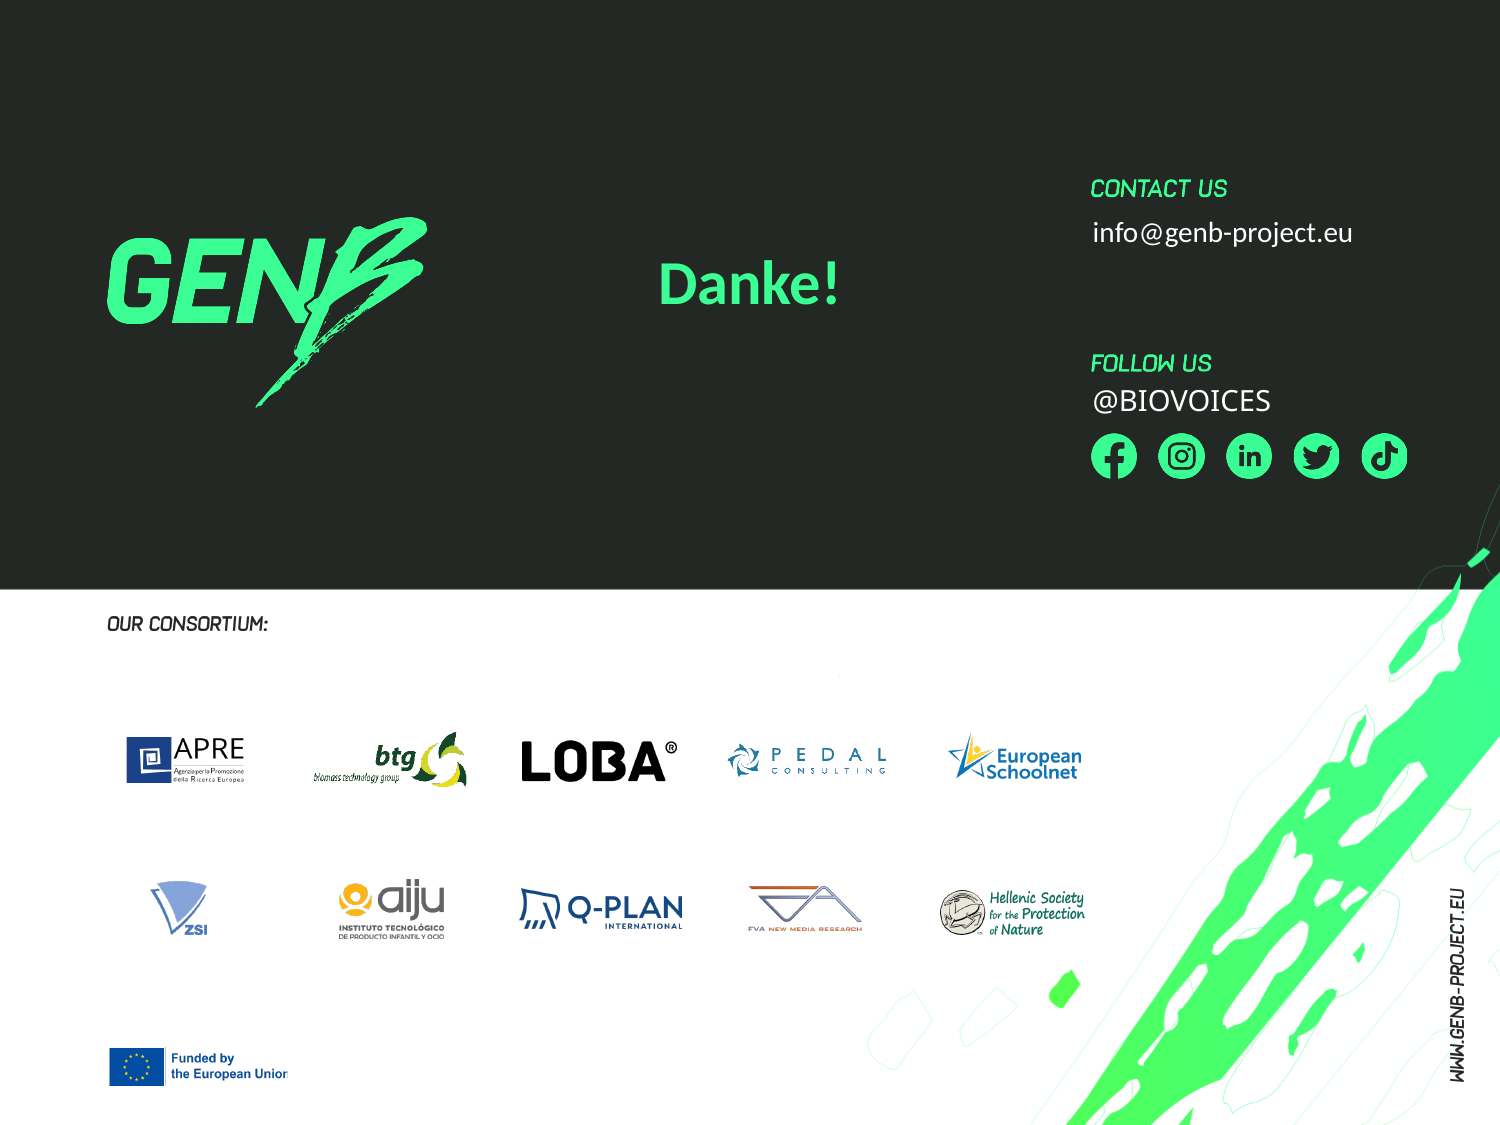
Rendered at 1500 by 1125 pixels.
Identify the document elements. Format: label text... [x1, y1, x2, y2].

list Danke!​​ [513, 234, 987, 351]
picture [0, 0, 1500, 1125]
